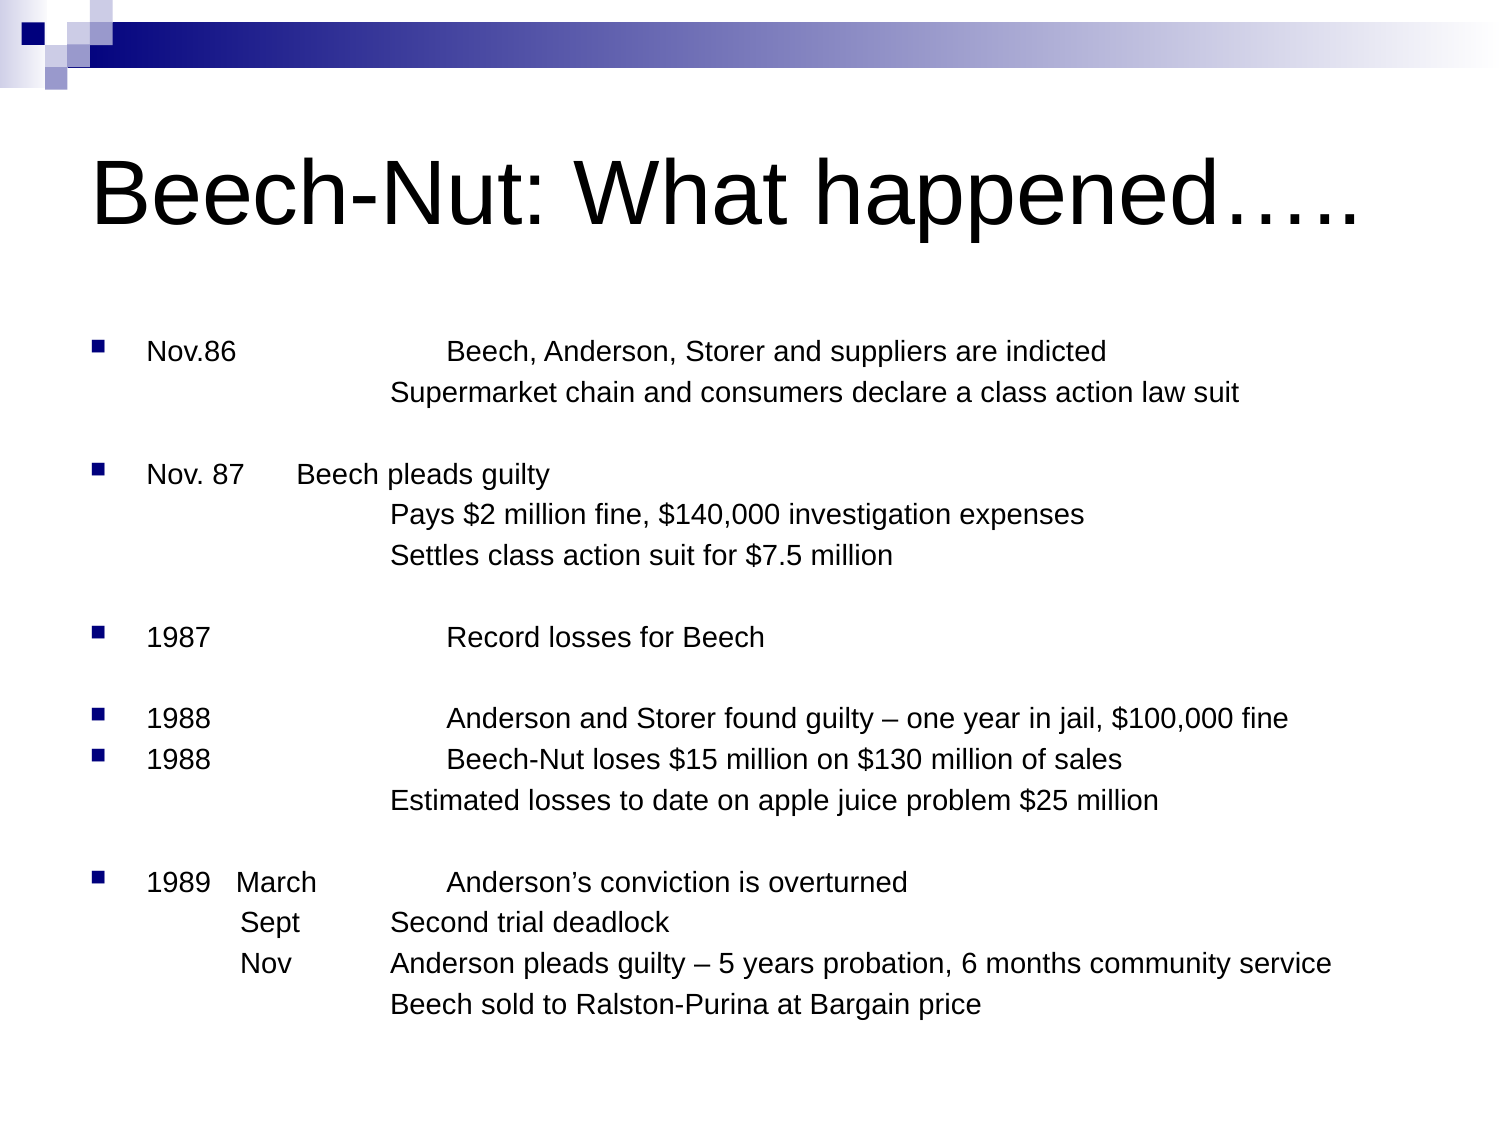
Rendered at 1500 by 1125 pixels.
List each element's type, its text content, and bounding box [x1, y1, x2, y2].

title Beech-Nut: What happened….. [74, 74, 1426, 301]
list Nov.86 Beech, Anderson, Storer and suppliers are indicted Supermarket chain and consumers declare a class action law suit Nov. 87 Beech pleads guilty Pays $2 million fine, $140,000 investigation expenses Settles class action suit for $7.5 million 1987 Record losses for Beech 1988 Anderson and Storer found guilty – one year in jail, $100,000 fine 1988 Beech-Nut loses $15 million on $130 million of sales Estimated losses to date on apple juice problem $25 million 1989 March Anderson’s conviction is overturned Sept Second trial deadlock Nov Anderson pleads guilty – 5 years probation, 6 months community service Beech sold to Ralston-Purina at Bargain price [74, 324, 1426, 963]
